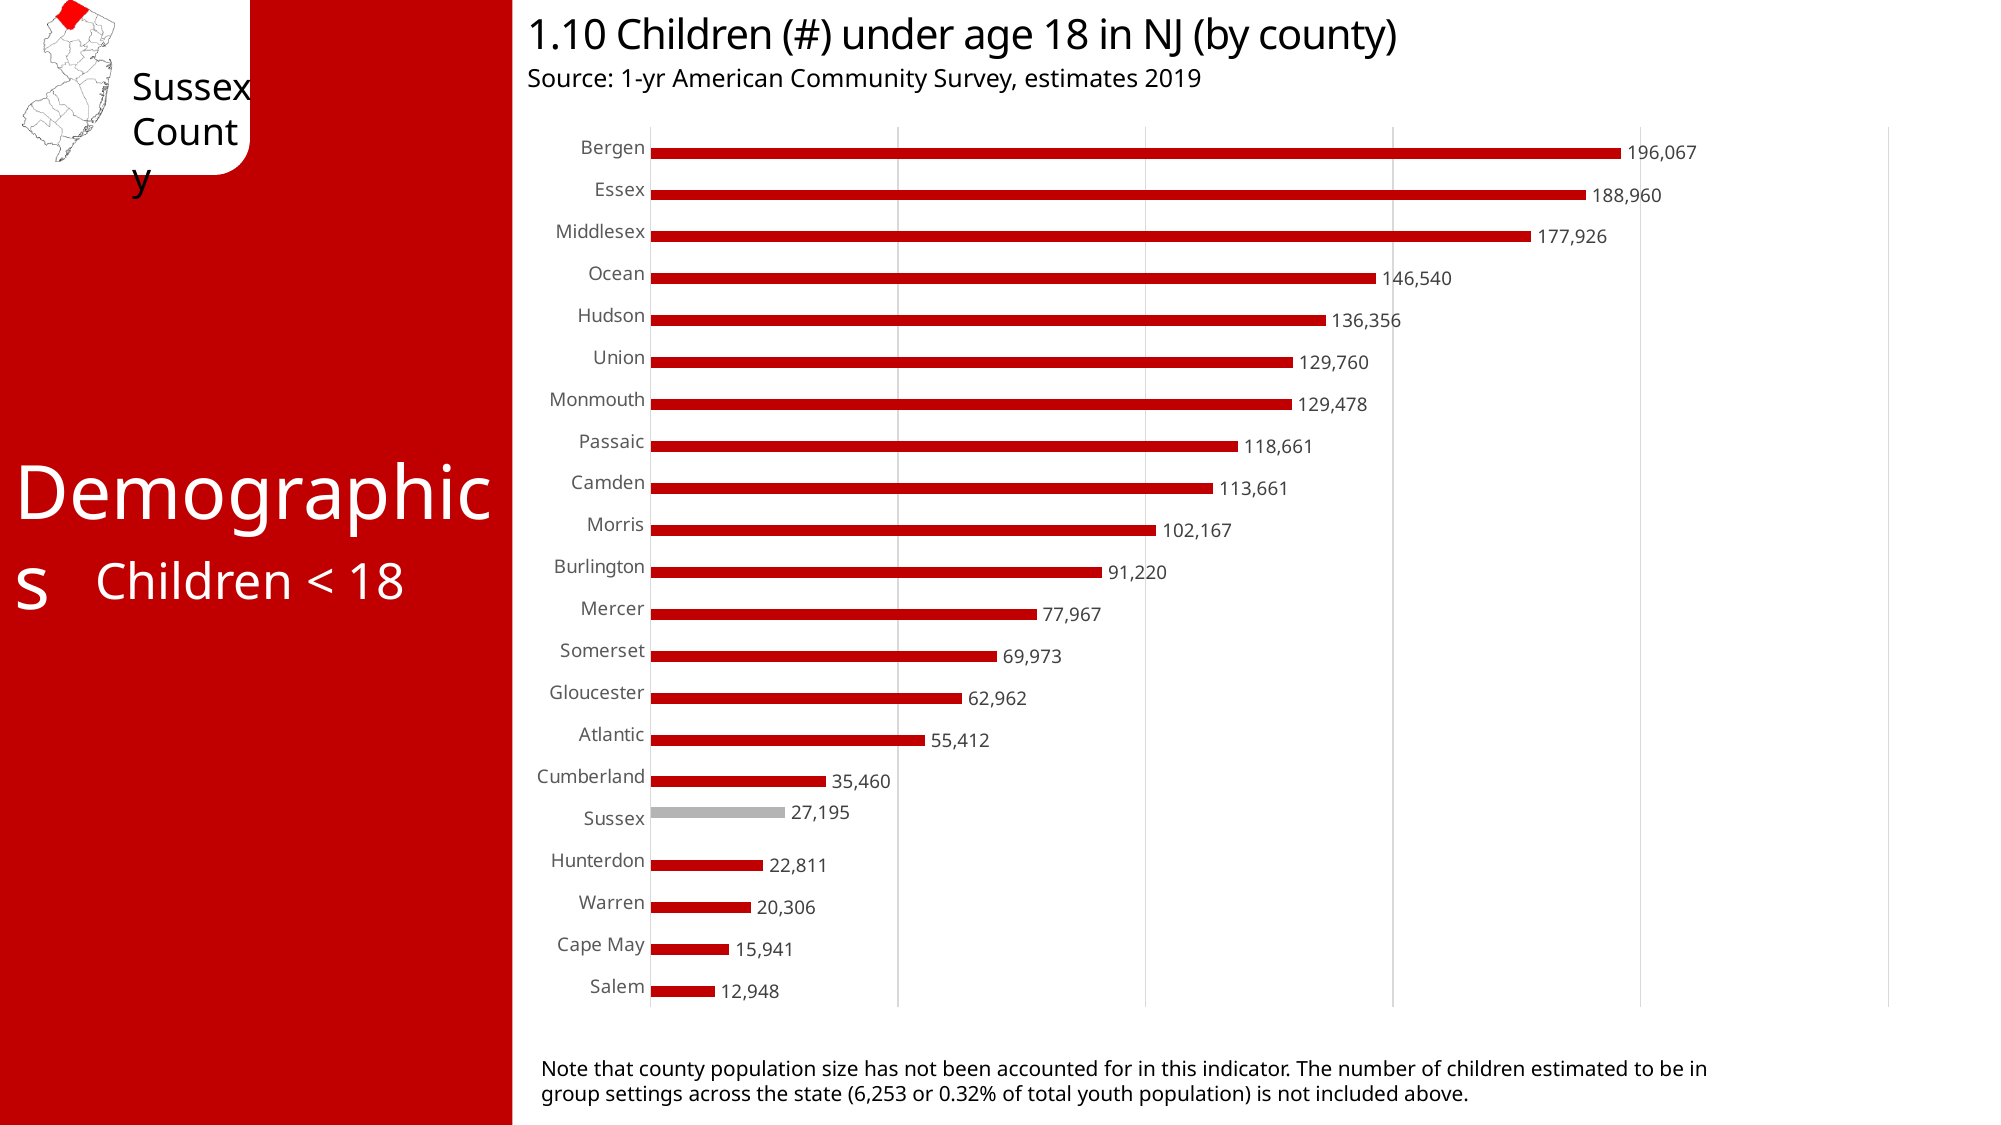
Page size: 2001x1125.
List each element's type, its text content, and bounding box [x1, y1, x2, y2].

chart [526, 120, 1949, 1071]
text_box Note that county population size has not been accounted for in this indicator. The number of children estimated to be in group settings across the state (6,253 or 0.32% of total youth population) is not included above. [526, 1078, 1727, 1114]
text_box Children < 18 [51, 542, 461, 617]
text_box Demographics [0, 437, 513, 633]
text_box 1.10 Children (#) under age 18 in NJ (by county) [512, 0, 1863, 65]
text_box Source: 1-yr American Community Survey, estimates 2019 [512, 54, 1570, 100]
picture [22, 0, 115, 162]
